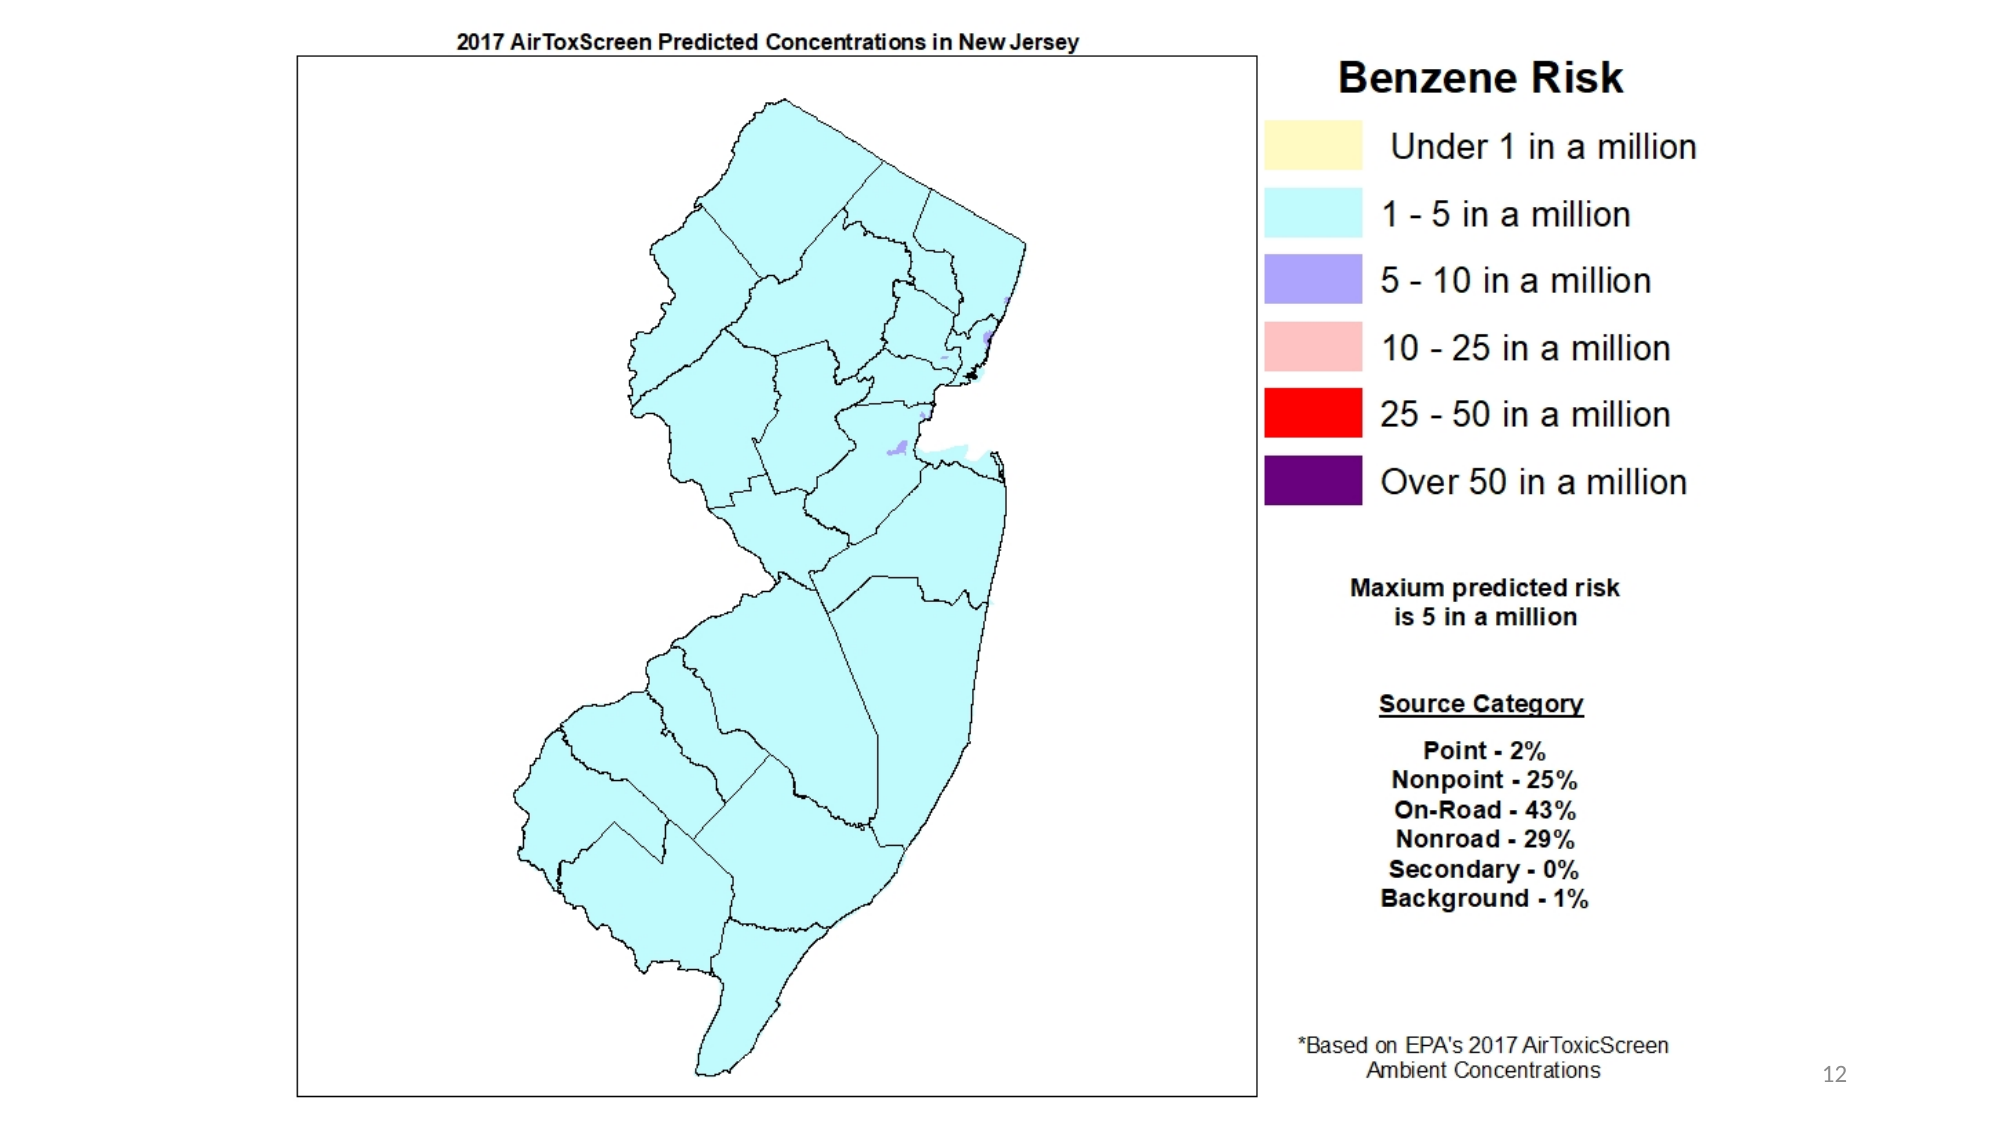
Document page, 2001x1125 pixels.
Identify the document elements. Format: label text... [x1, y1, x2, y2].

picture [272, 0, 1728, 1125]
slide_number 12 [1728, 1042, 1863, 1103]
